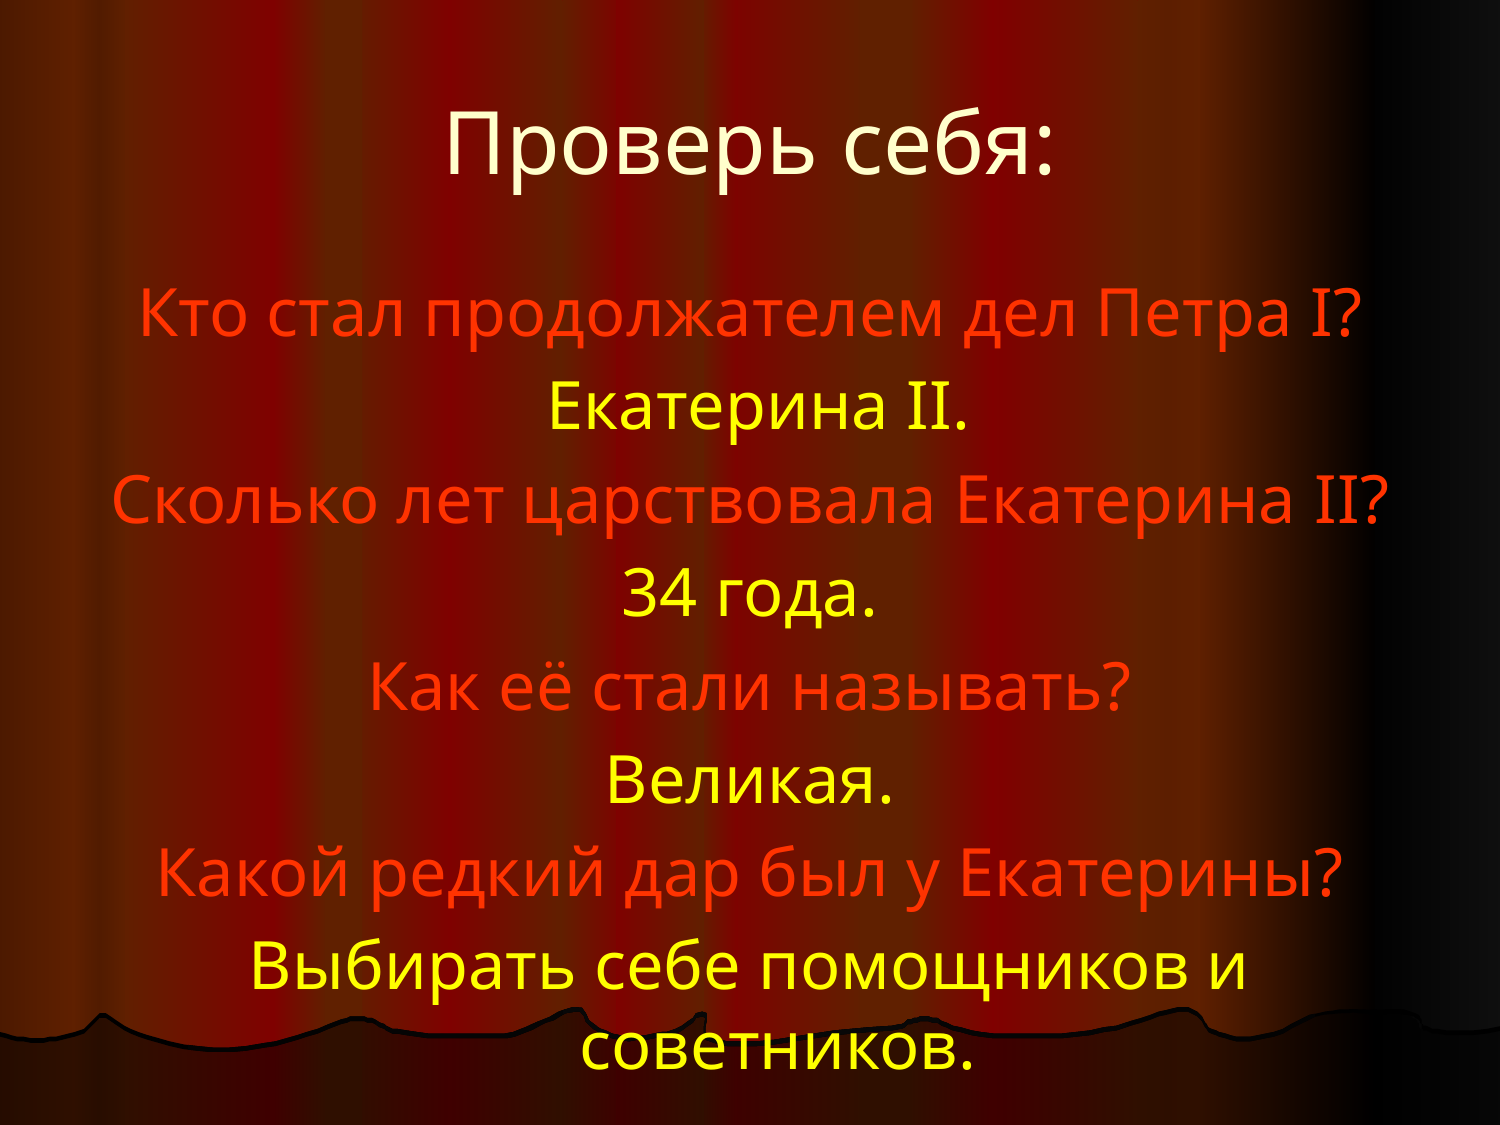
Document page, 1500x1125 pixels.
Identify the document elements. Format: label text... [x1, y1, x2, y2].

list Кто стал продолжателем дел Петра I? Екатерина II. Сколько лет царствовала Екатерина II? 34 года. Как её стали называть? Великая. Какой редкий дар был у Екатерины? Выбирать себе помощников и советников. [74, 262, 1426, 1006]
title Проверь себя: [74, 45, 1426, 233]
